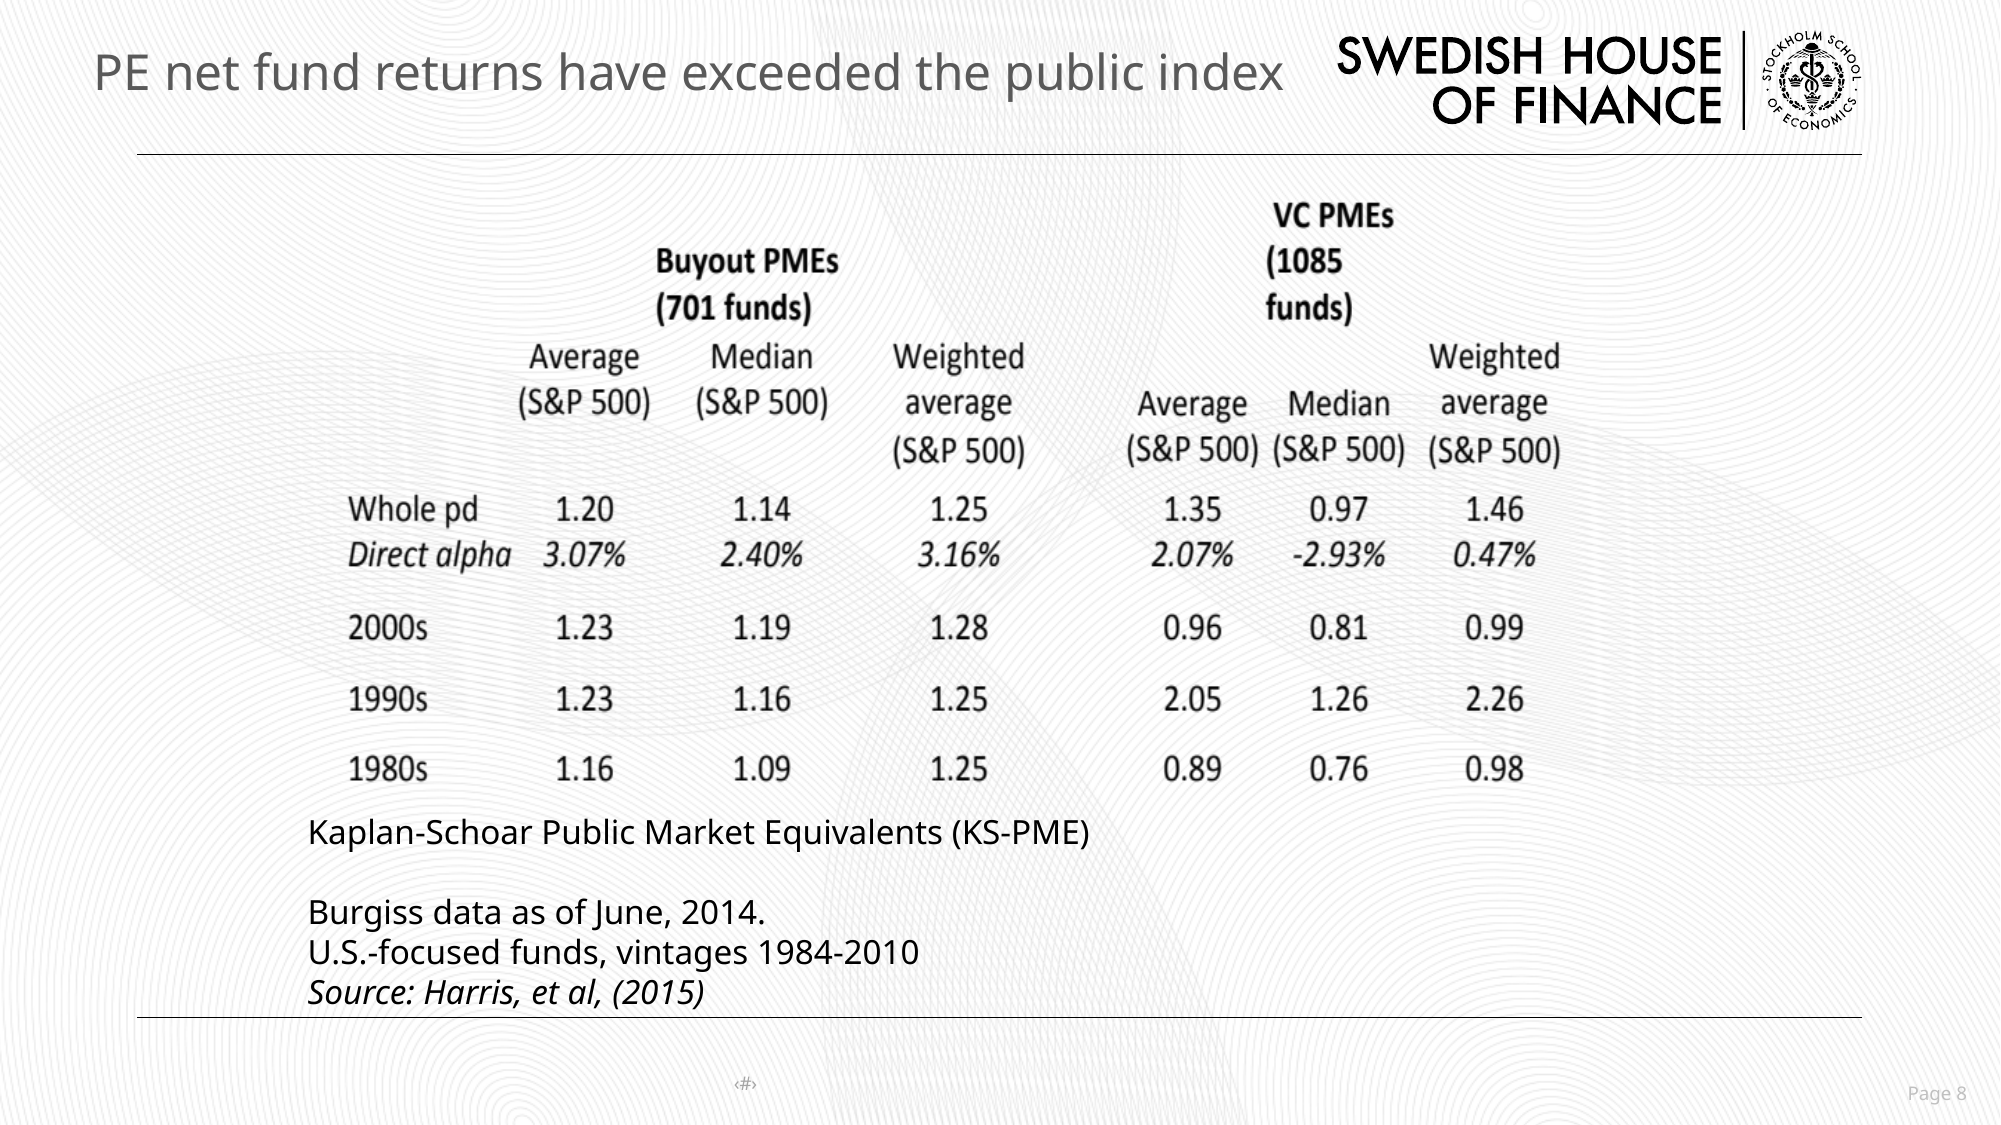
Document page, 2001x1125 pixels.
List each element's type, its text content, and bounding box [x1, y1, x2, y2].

footer ‹#› [718, 1053, 1353, 1113]
text_box Kaplan-Schoar Public Market Equivalents (KS-PME) Burgiss data as of June, 2014. U.S.-focused funds, vintages 1984-2010 Source: Harris, et al, (2015) [293, 803, 1106, 1019]
slide_number Page 8 [1515, 1076, 1983, 1113]
title PE net fund returns have exceeded the public index [79, 13, 1308, 135]
picture [0, 0, 2001, 1125]
